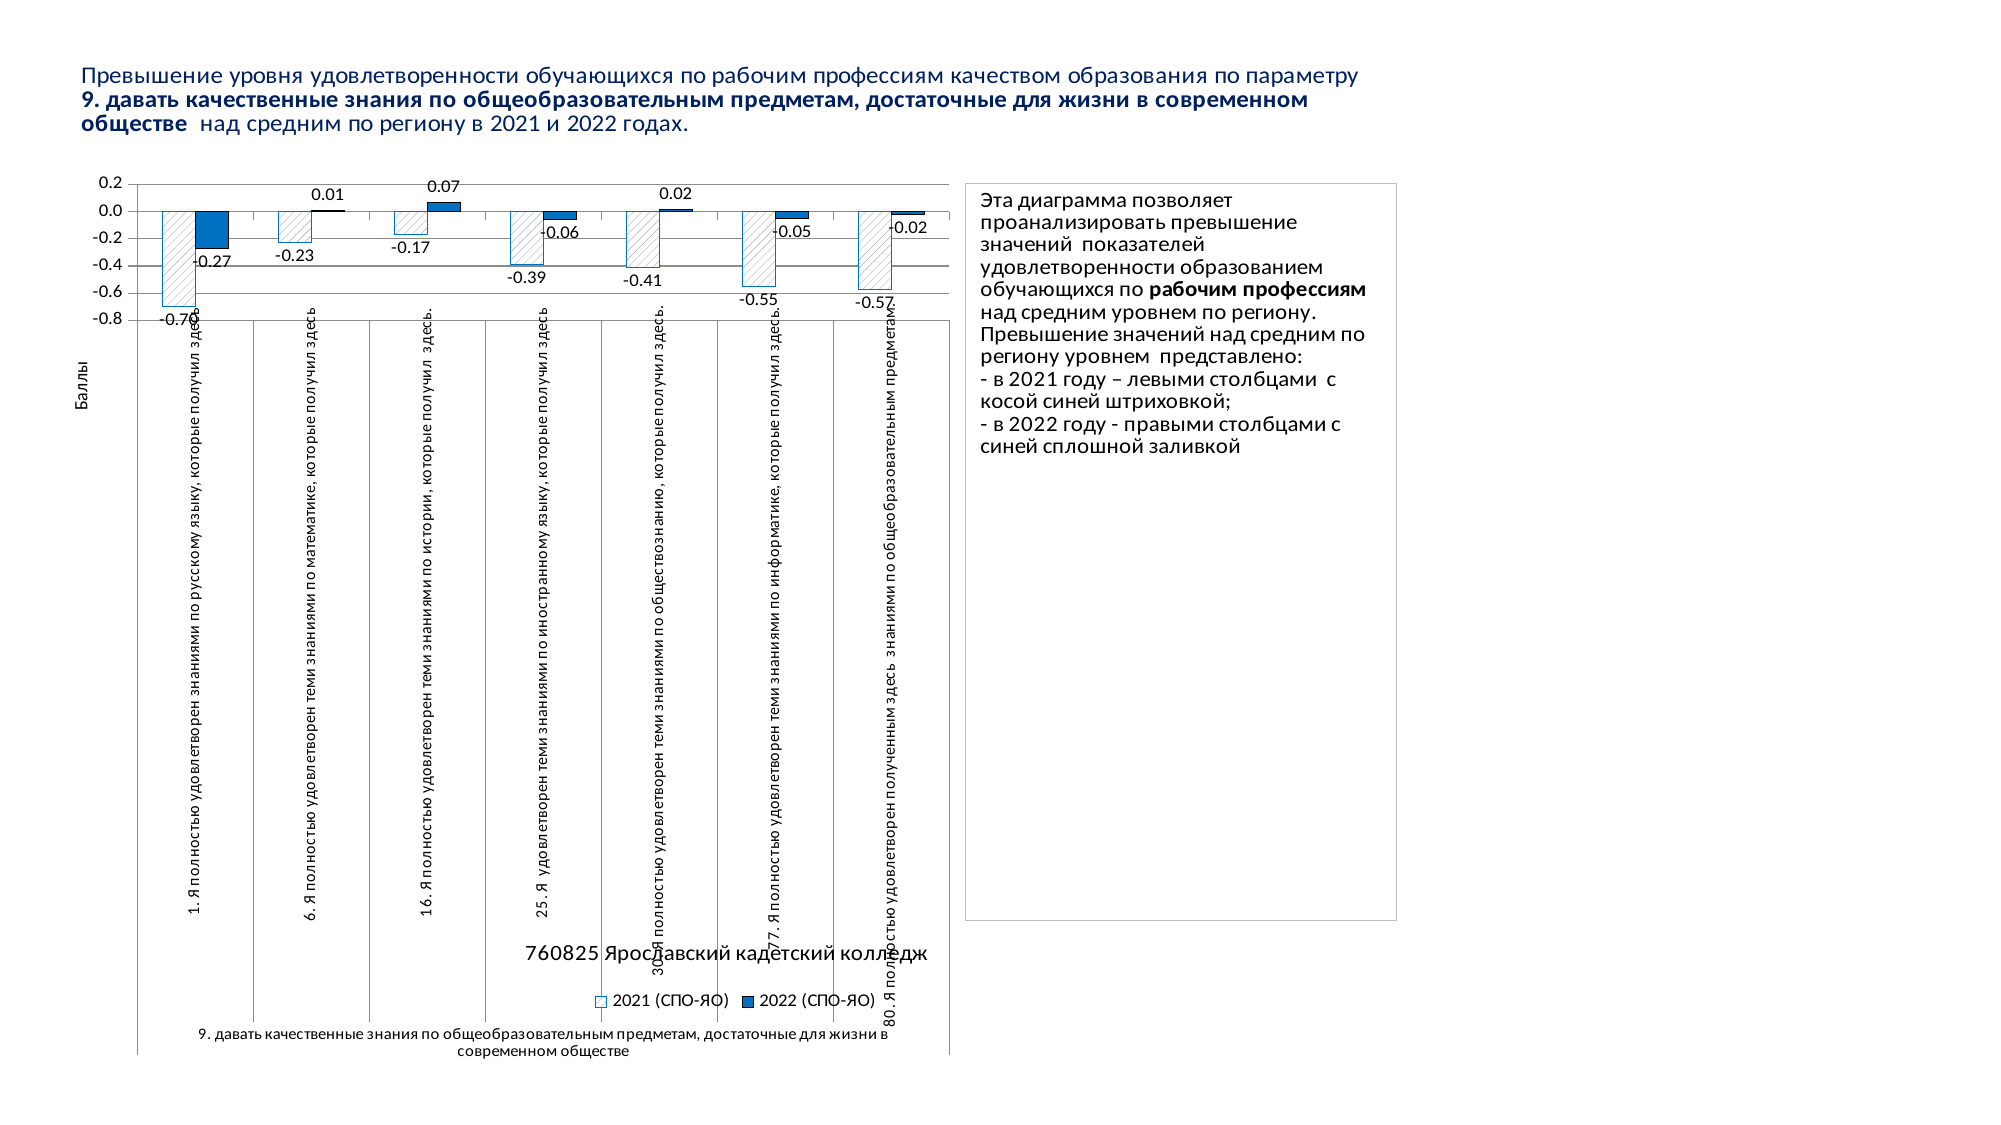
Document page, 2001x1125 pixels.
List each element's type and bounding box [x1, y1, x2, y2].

chart [59, 58, 1414, 1061]
